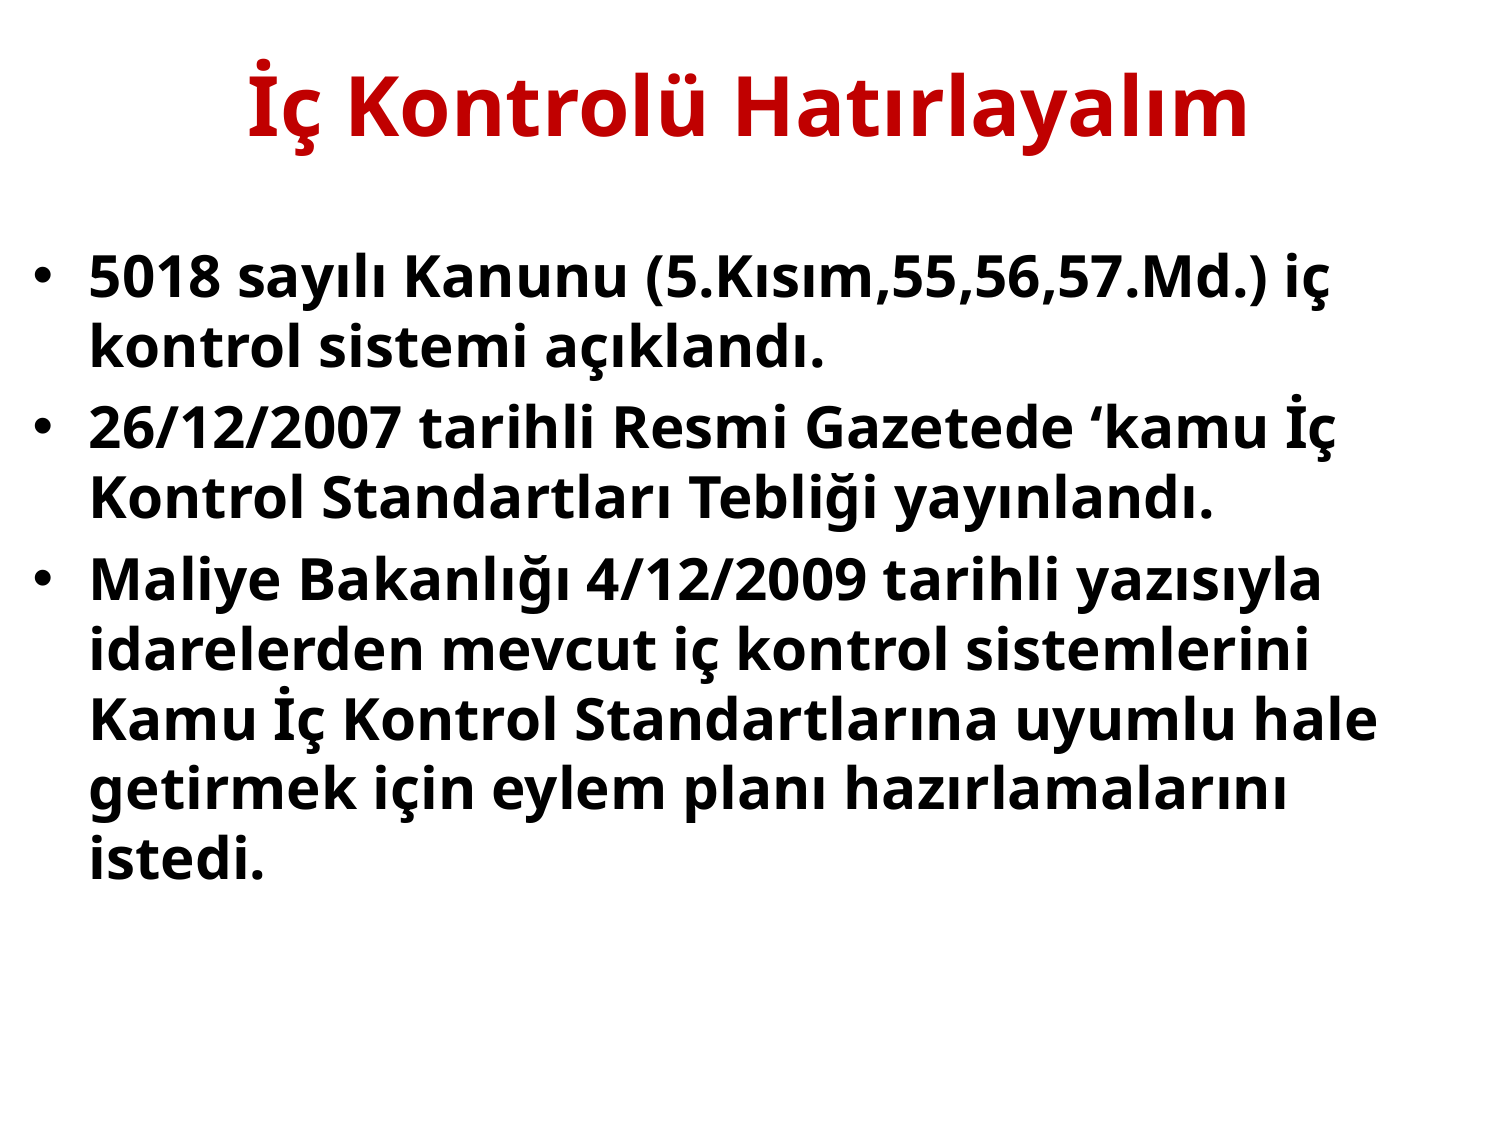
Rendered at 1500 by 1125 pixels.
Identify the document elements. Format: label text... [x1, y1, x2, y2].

title İç Kontrolü Hatırlayalım [75, 45, 1425, 161]
list 5018 sayılı Kanunu (5.Kısım,55,56,57.Md.) iç kontrol sistemi açıklandı. 26/12/2007 tarihli Resmi Gazetede ‘kamu İç Kontrol Standartları Tebliği yayınlandı. Maliye Bakanlığı 4/12/2009 tarihli yazısıyla idarelerden mevcut iç kontrol sistemlerini Kamu İç Kontrol Standartlarına uyumlu hale getirmek için eylem planı hazırlamalarını istedi. [17, 231, 1483, 976]
